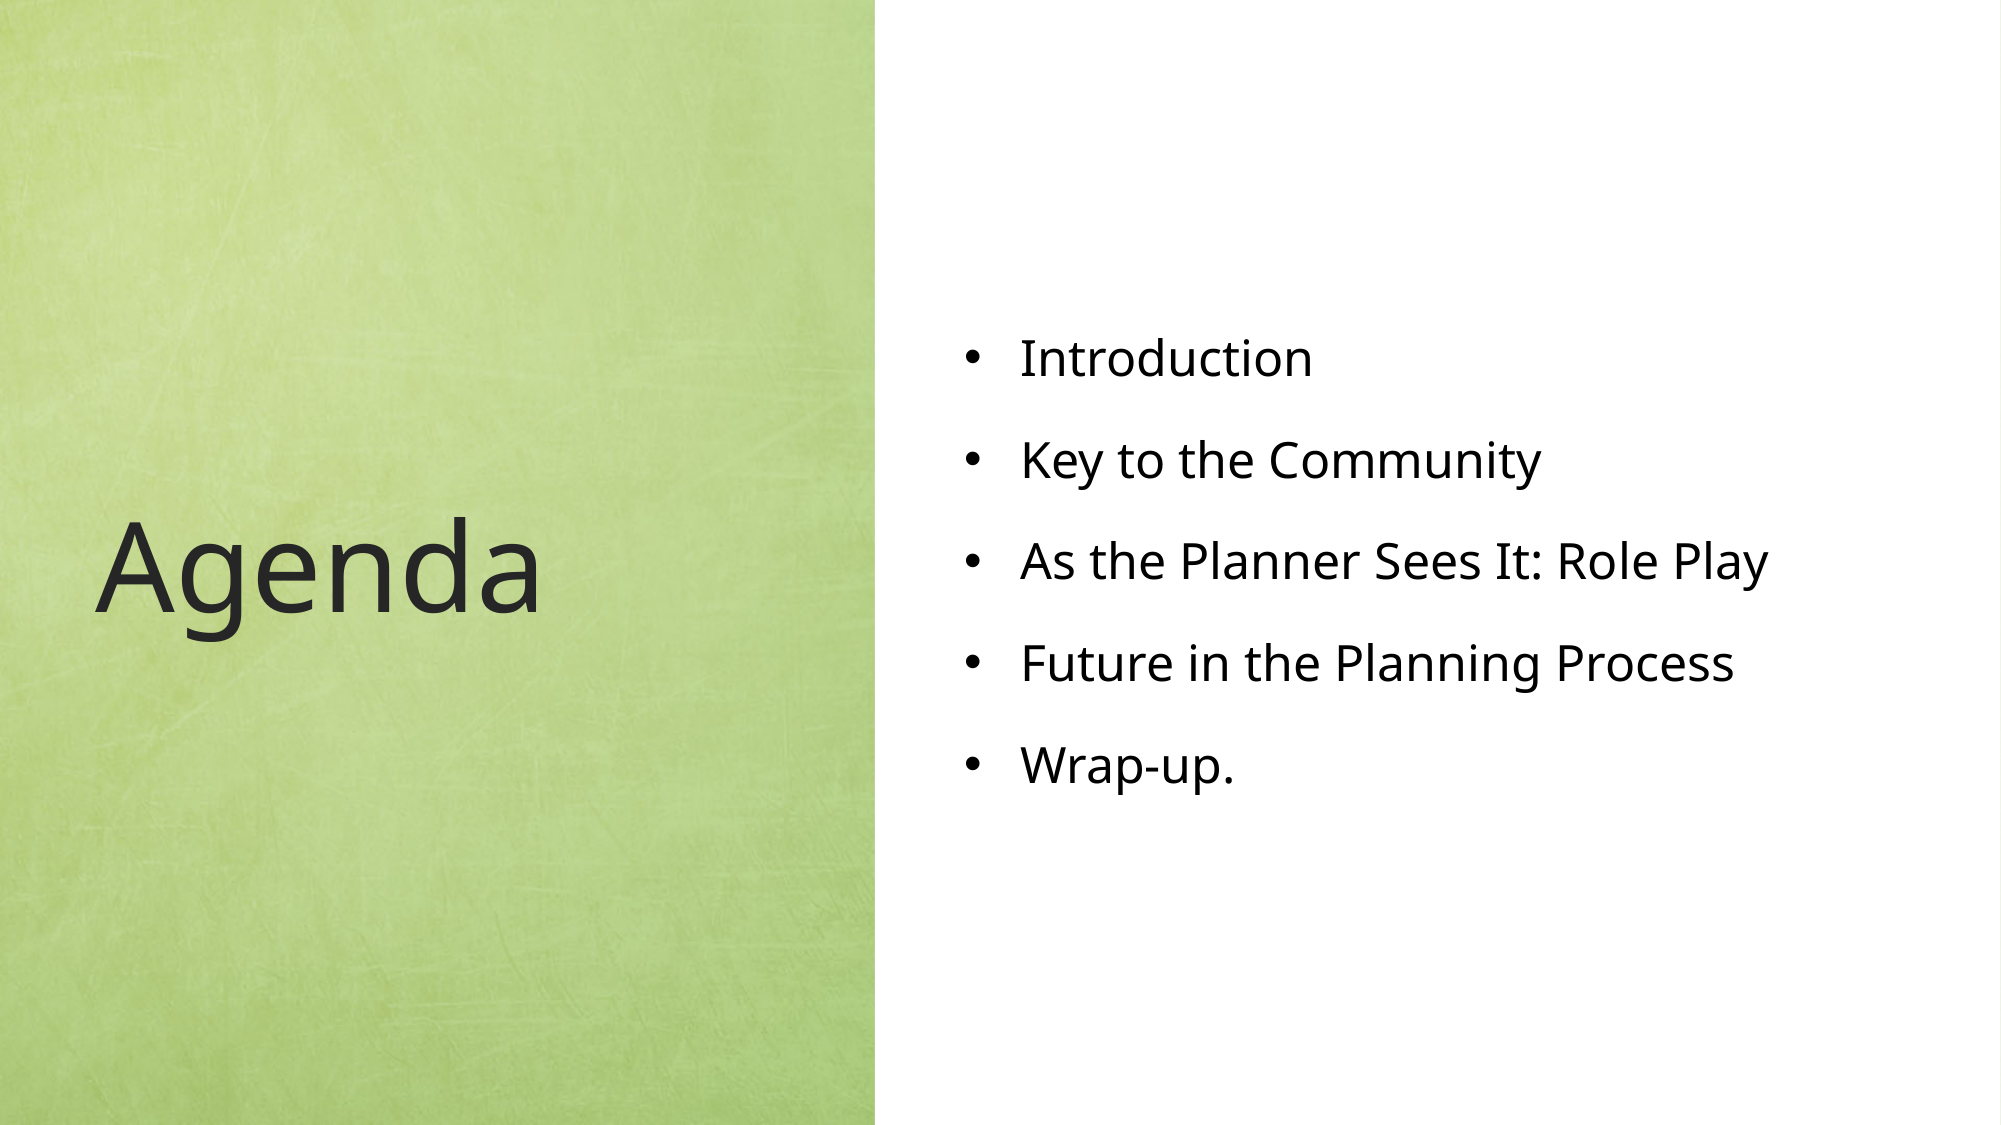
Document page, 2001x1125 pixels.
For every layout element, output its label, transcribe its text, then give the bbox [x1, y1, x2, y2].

text_box Introduction Key to the Community As the Planner Sees It: Role Play Future in the Planning Process Wrap-up. [949, 319, 1797, 801]
picture [0, 0, 874, 1125]
title Agenda [80, 94, 793, 1031]
